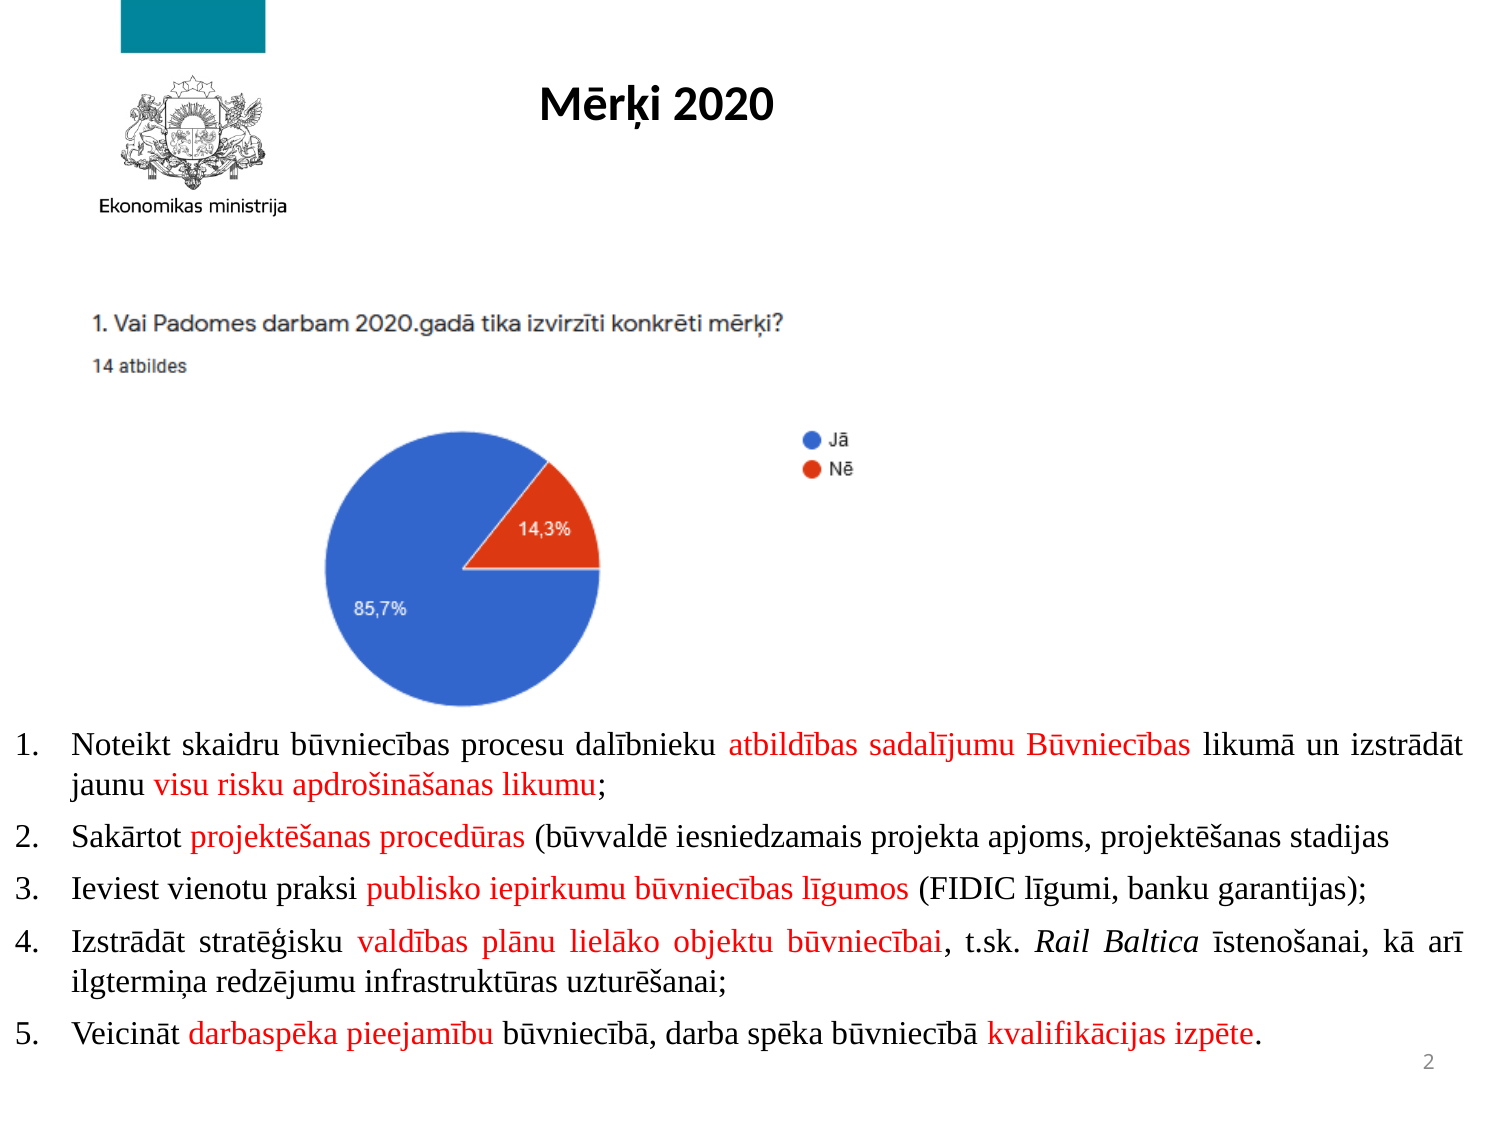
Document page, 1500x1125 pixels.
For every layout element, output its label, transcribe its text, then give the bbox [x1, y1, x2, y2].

picture [48, 0, 892, 738]
slide_number 2 [1400, 1059, 1450, 1088]
text_box Noteikt skaidru būvniecības procesu dalībnieku atbildības sadalījumu Būvniecības likumā un izstrādāt jaunu visu risku apdrošināšanas likumu; Sakārtot projektēšanas procedūras (būvvaldē iesniedzamais projekta apjoms, projektēšanas stadijas Ieviest vienotu praksi publisko iepirkumu būvniecības līgumos (FIDIC līgumi, banku garantijas); Izstrādāt stratēģisku valdības plānu lielāko objektu būvniecībai, t.sk. Rail Baltica īstenošanai, kā arī ilgtermiņa redzējumu infrastruktūras uzturēšanai; Veicināt darbaspēka pieejamību būvniecībā, darba spēka būvniecībā kvalifikācijas izpēte. [0, 714, 1479, 1059]
title Mērķi 2020 [373, 62, 1425, 233]
